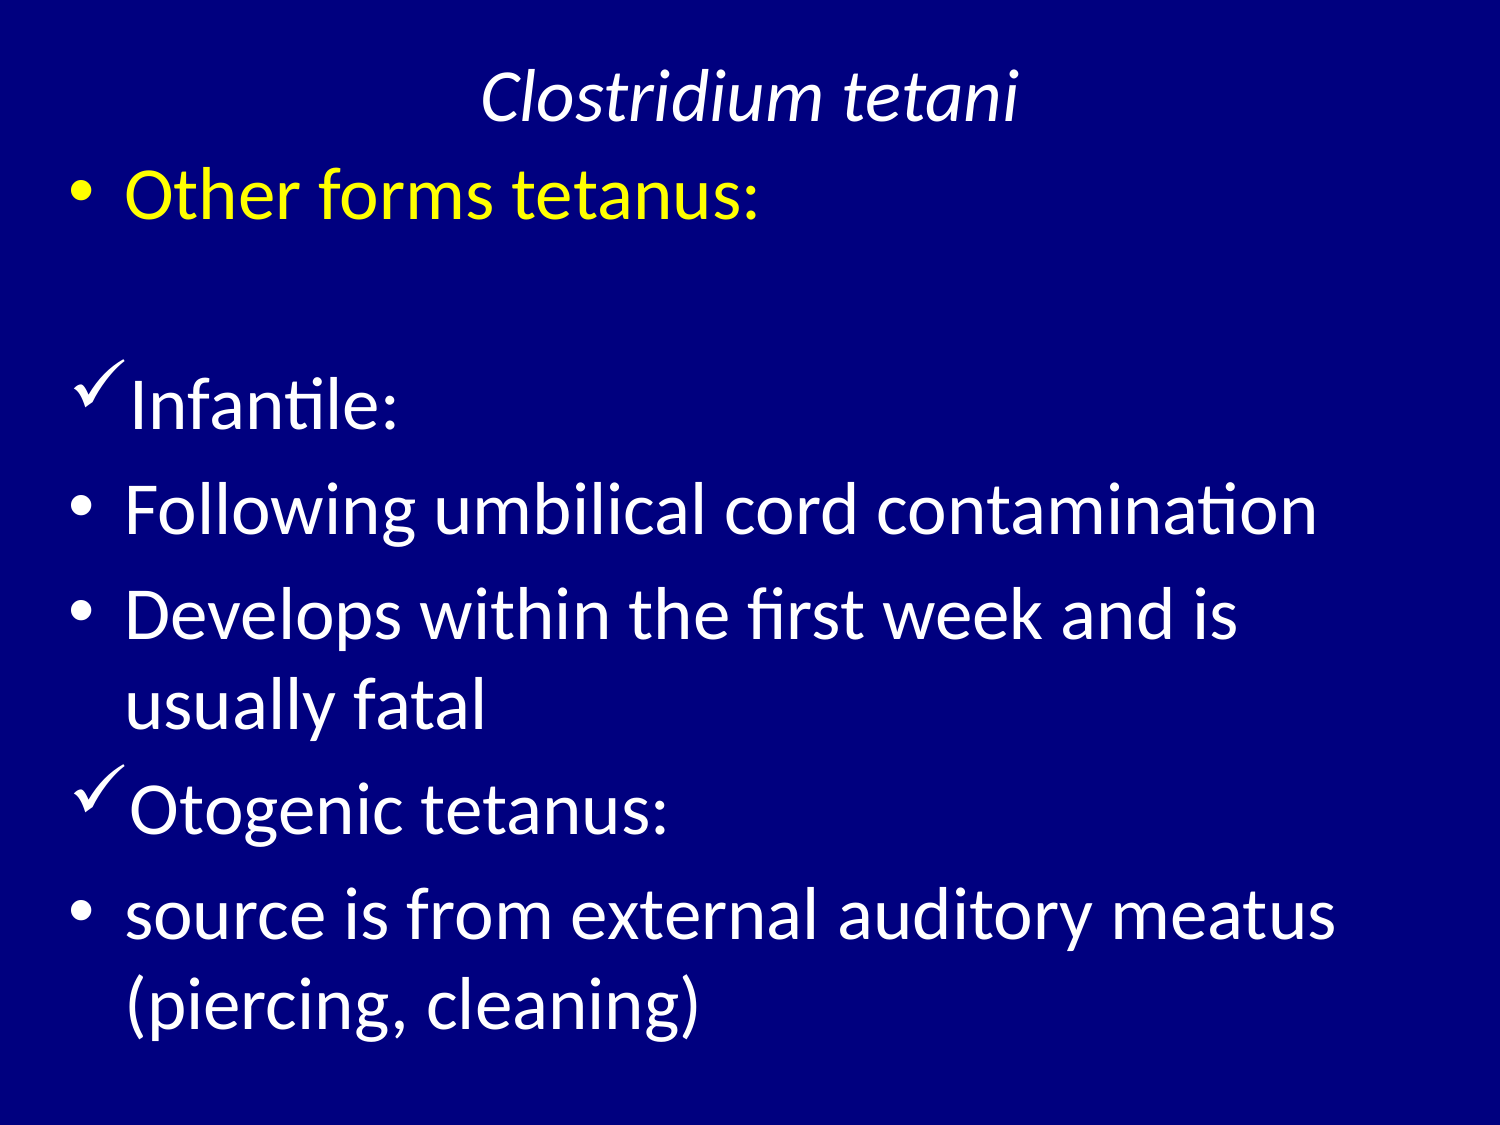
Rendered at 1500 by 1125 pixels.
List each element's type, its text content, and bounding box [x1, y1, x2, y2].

list Other forms tetanus: Infantile: Following umbilical cord contamination Develops within the first week and is usually fatal Otogenic tetanus: source is from external auditory meatus (piercing, cleaning) [53, 137, 1471, 1079]
title Clostridium tetani [75, 45, 1425, 137]
